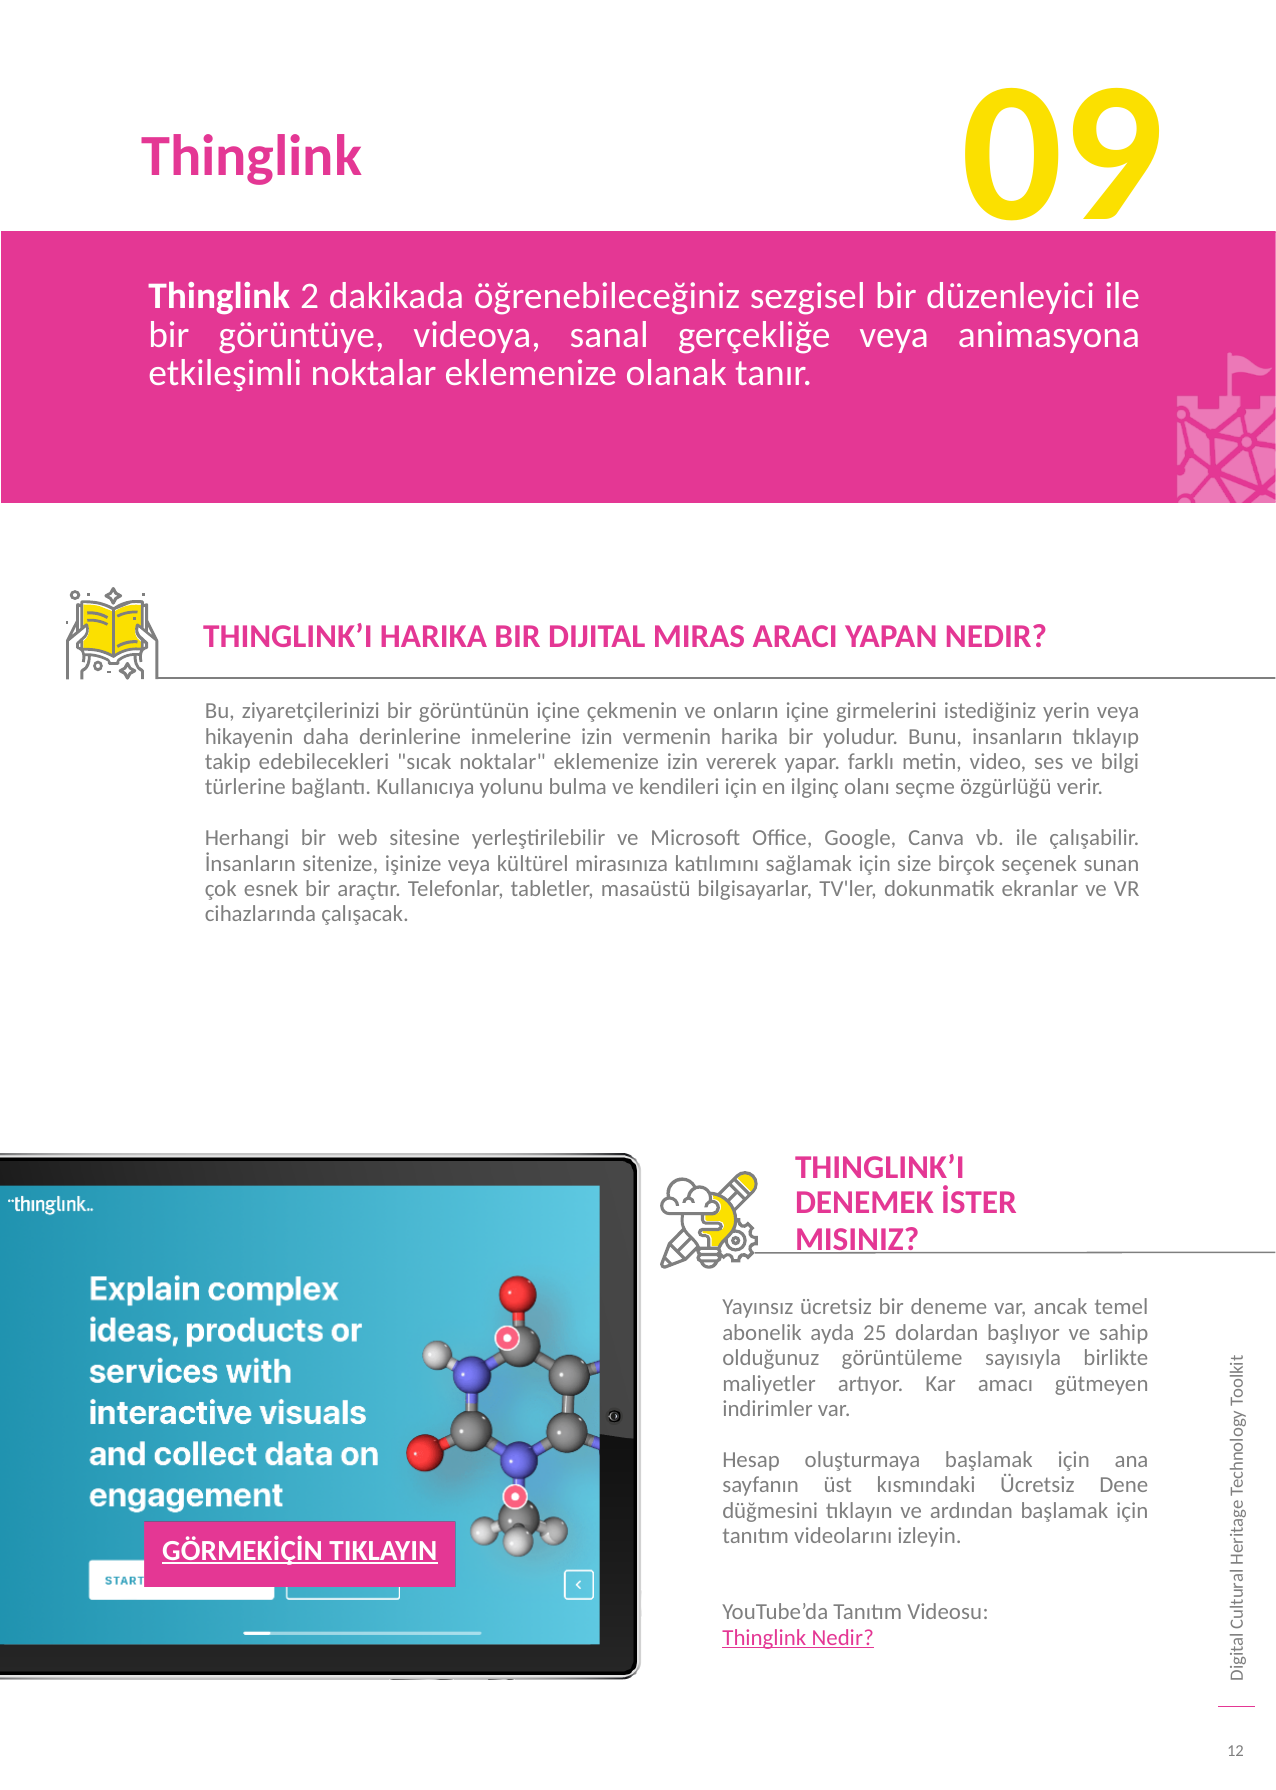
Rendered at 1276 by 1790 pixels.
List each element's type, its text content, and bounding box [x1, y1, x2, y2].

text_box 09 [828, 194, 1179, 288]
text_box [65, 586, 159, 680]
picture [0, 1153, 642, 1680]
list Bu, ziyaretçilerinizi bir görüntünün içine çekmenin ve onların içine girmelerini istediğiniz yerin veya hikayenin daha derinlerine inmelerine izin vermenin harika bir yoludur. Bunu, insanların tıklayıp takip edebilecekleri "sıcak noktalar" eklemenize izin vererek yapar. farklı metin, video, ses ve bilgi türlerine bağlantı. Kullanıcıya yolunu bulma ve kendileri için en ilginç olanı seçme özgürlüğü verir. Herhangi bir web sitesine yerleştirilebilir ve Microsoft Office, Google, Canva vb. ile çalışabilir. İnsanların sitenize, işinize veya kültürel mirasınıza katılımını sağlamak için size birçok seçenek sunan çok esnek bir araçtır. Telefonlar, tabletler, masaüstü bilgisayarlar, TV'ler, dokunmatik ekranlar ve VR cihazlarında çalışacak. [189, 690, 1157, 997]
list Thinglink’i Harika Bir Dijital Miras Aracı Yapan Nedir? [188, 611, 1159, 671]
list Yayınsız ücretsiz bir deneme var, ancak temel abonelik ayda 25 dolardan başlıyor ve sahip olduğunuz görüntüleme sayısıyla birlikte maliyetler artıyor. Kar amacı gütmeyen indirimler var. Hesap oluşturmaya başlamak için ana sayfanın üst kısmındaki Ücretsiz Dene düğmesini tıklayın ve ardından başlamak için tanıtım videolarını izleyin. YouTube’da Tanıtım Videosu: Thinglink Nedir? [707, 1286, 1164, 1790]
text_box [660, 1171, 758, 1269]
list Thinglink’i Denemek İster misiniz? [779, 1254, 1084, 1263]
list Thinglink [126, 122, 1150, 216]
list Thinglink’i Denemek İster misiniz? [779, 1141, 1084, 1252]
list Thinglink 2 dakikada öğrenebileceğiniz sezgisel bir düzenleyici ile bir görüntüye, videoya, sanal gerçekliğe veya animasyona etkileşimli noktalar eklemenize olanak tanır. [133, 269, 1157, 468]
